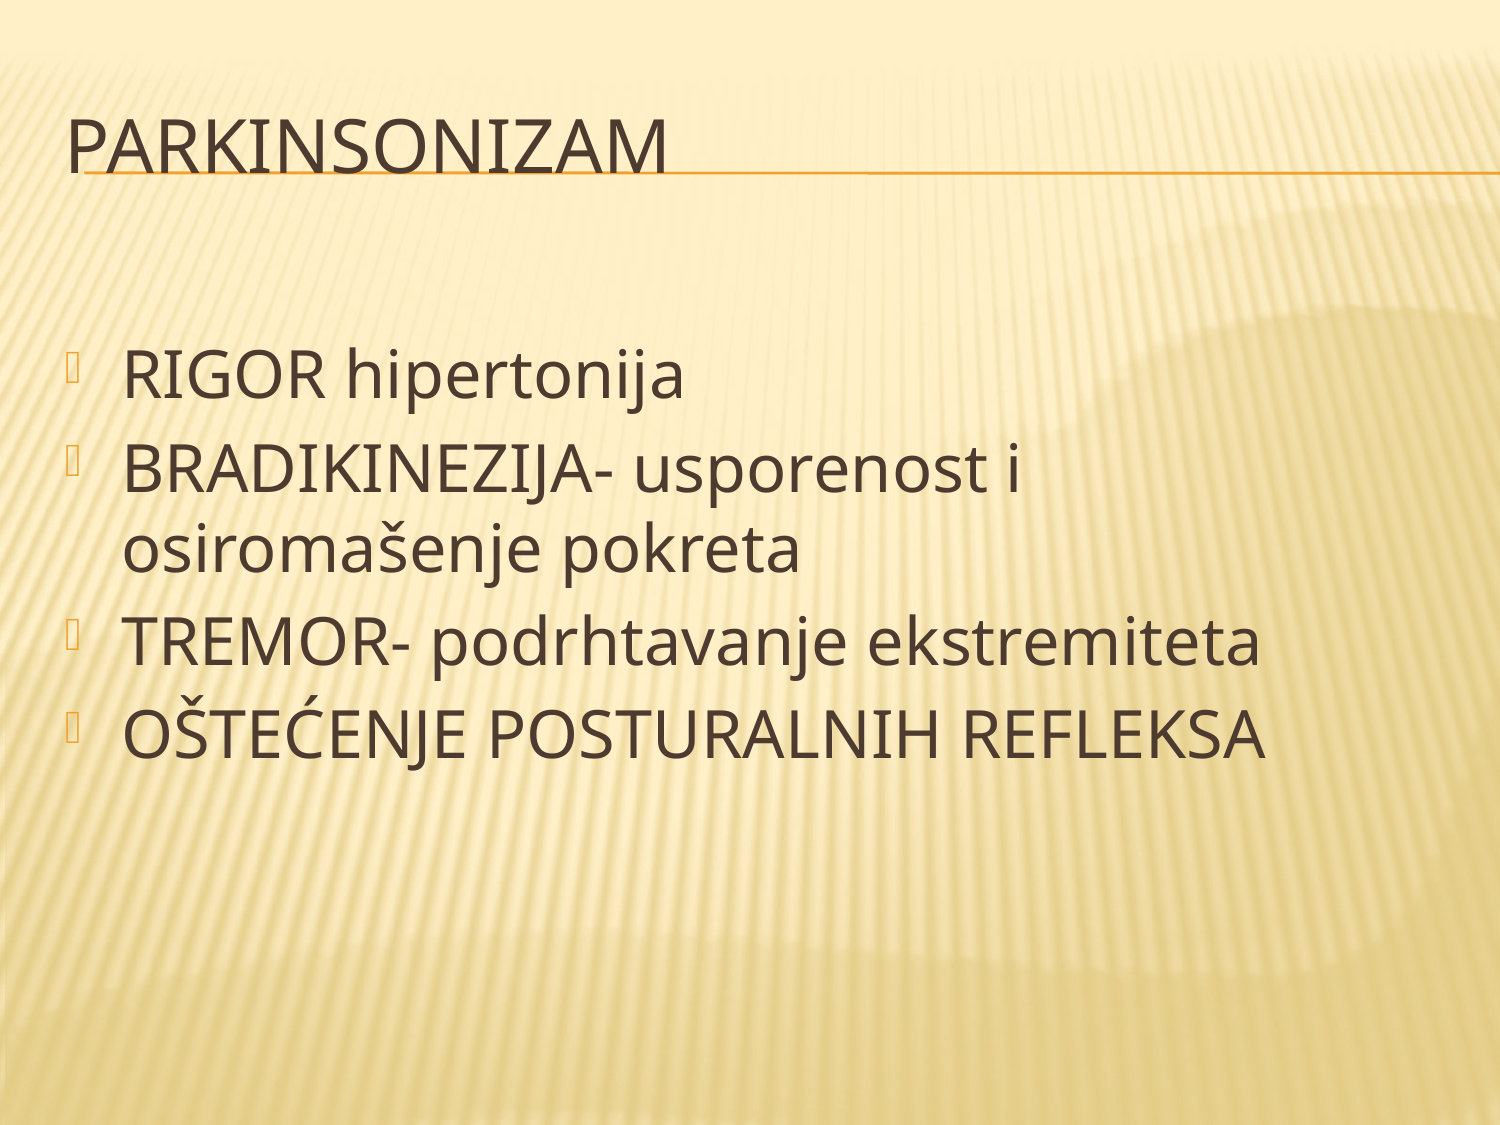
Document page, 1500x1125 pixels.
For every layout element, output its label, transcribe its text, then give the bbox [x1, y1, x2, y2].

title parkinsonizam [50, 75, 1475, 213]
list RIGOR hipertonija BRADIKINEZIJA- usporenost i osiromašenje pokreta TREMOR- podrhtavanje ekstremiteta OŠTEĆENJE POSTURALNIH REFLEKSA [50, 324, 1475, 998]
